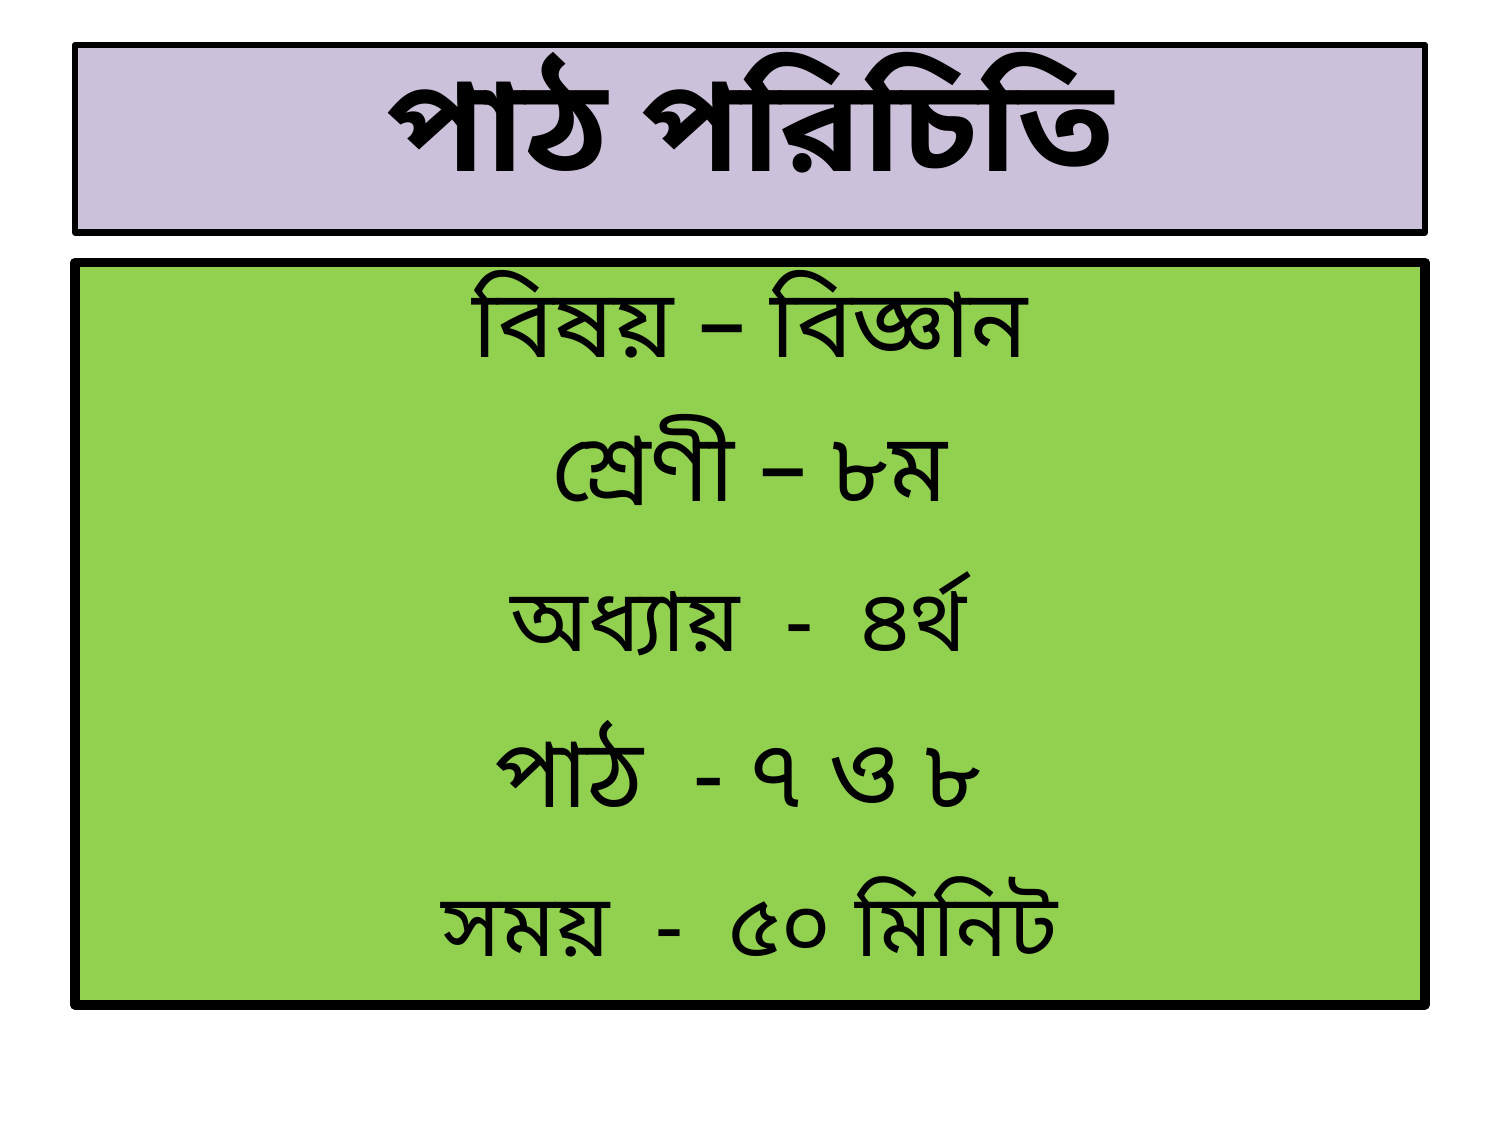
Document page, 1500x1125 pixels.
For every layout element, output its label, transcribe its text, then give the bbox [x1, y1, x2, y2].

title পাঠ পরিচিতি [75, 45, 1425, 233]
list বিষয় – বিজ্ঞান শ্রেণী – ৮ম অধ্যায় - ৪র্থ পাঠ - ৭ ও ৮ সময় - ৫০ মিনিট [75, 262, 1425, 1005]
